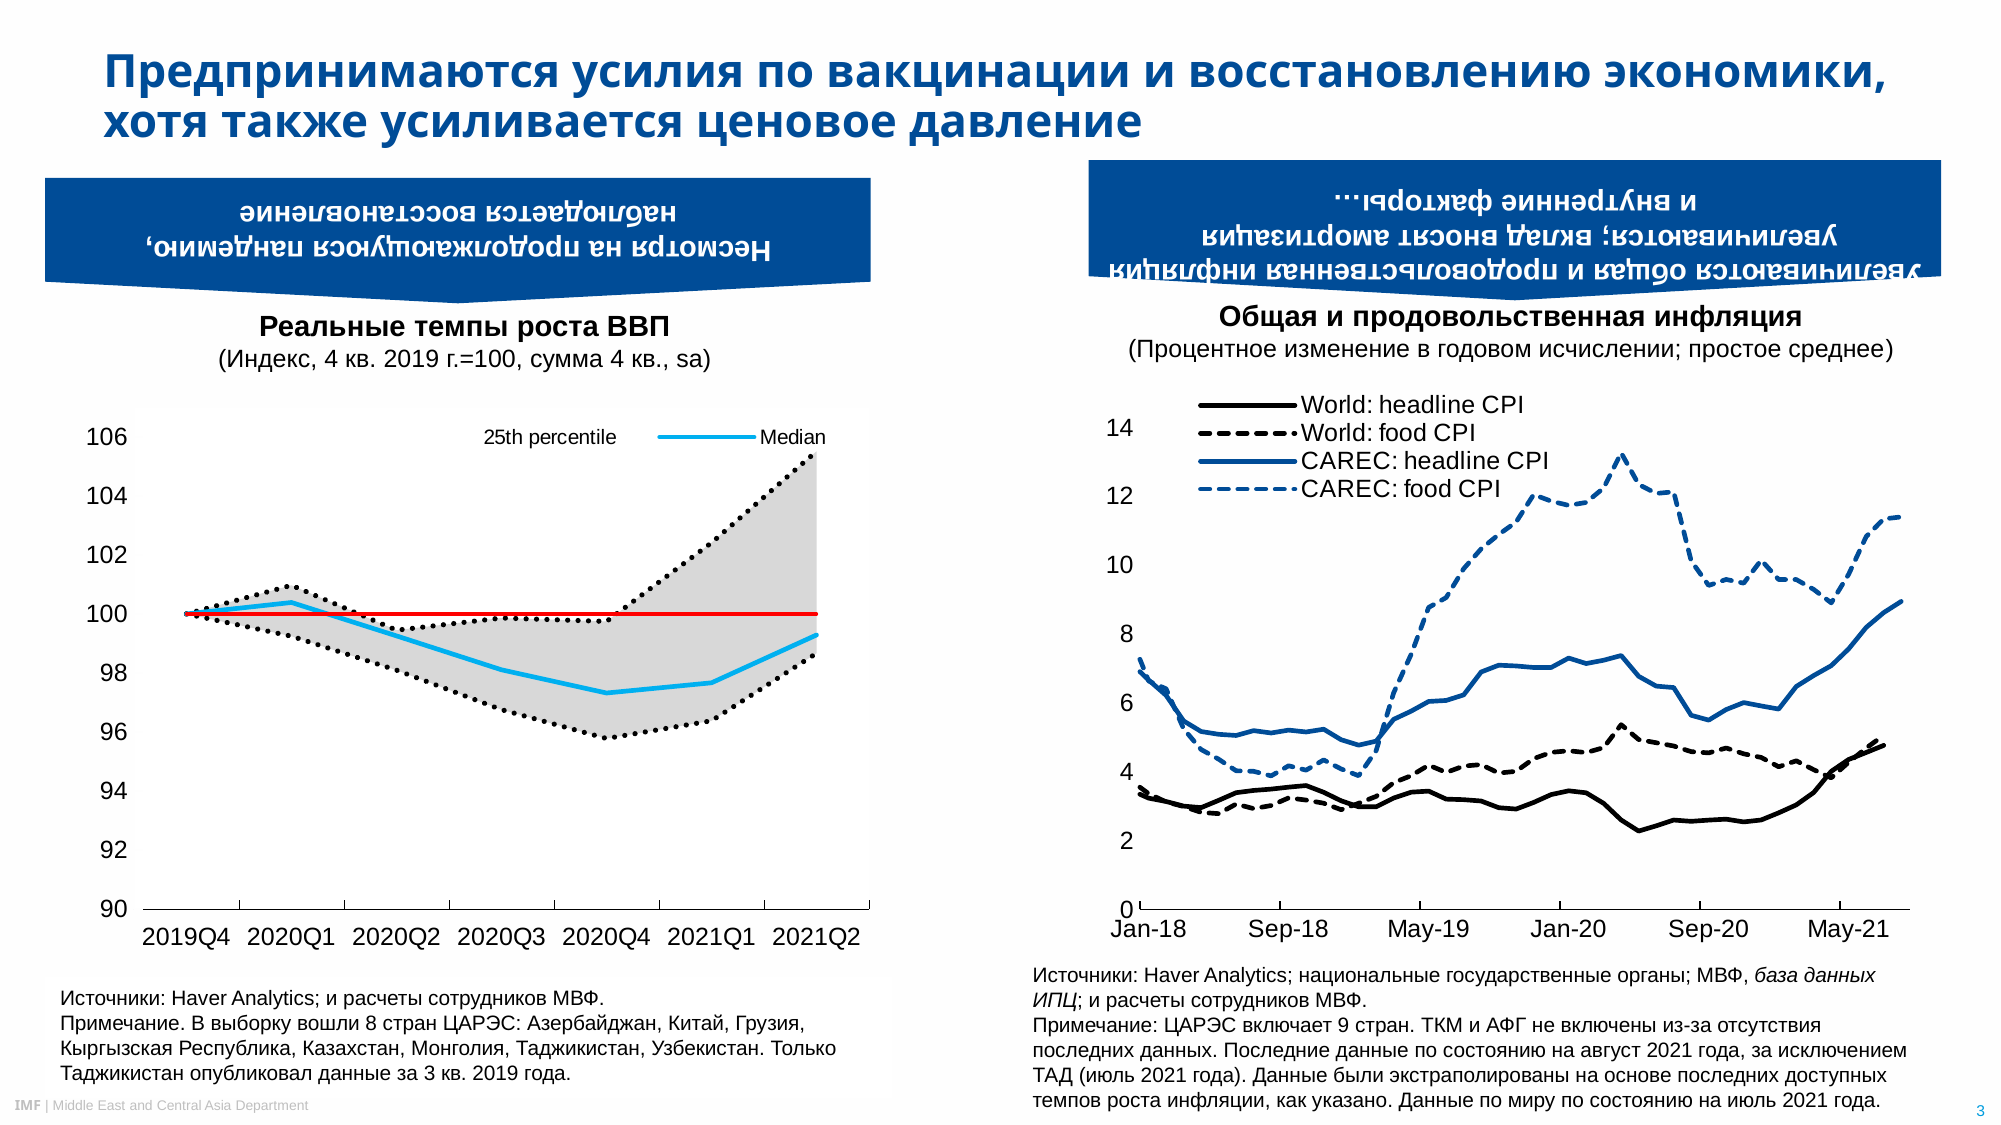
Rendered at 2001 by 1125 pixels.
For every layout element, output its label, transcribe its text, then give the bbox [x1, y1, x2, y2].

text_box Несмотря на продолжающуюся пандемию, наблюдается восстановление [45, 177, 871, 300]
text_box Увеличиваются общая и продовольственная инфляция увеличиваются; вклад вносят амортизация и внутренние факторы… [1088, 160, 1942, 289]
chart [1087, 379, 1936, 955]
text_box Общая и продовольственная инфляция (Процентное изменение в годовом исчислении; простое среднее) [1098, 289, 1924, 378]
title Предпринимаются усилия по вакцинации и восстановлению экономики, хотя также усиливается ценовое давление [103, 17, 1983, 178]
text_box Источники: Haver Analytics; национальные государственные органы; МВФ, база данных ИПЦ; и расчеты сотрудников МВФ. Примечание: ЦАРЭС включает 9 стран. ТКМ и АФГ не включены из-за отсутствия последних данных. Последние данные по состоянию на август 2021 года, за исключением ТАД (июль 2021 года). Данные были экстраполированы на основе последних доступных темпов роста инфляции, как указано. Данные по миру по состоянию на июль 2021 года. [1017, 954, 1942, 1080]
chart [64, 384, 913, 955]
text_box Источники: Haver Analytics; и расчеты сотрудников МВФ. Примечание. В выборку вошли 8 стран ЦАРЭС: Азербайджан, Китай, Грузия, Кыргызская Республика, Казахстан, Монголия, Таджикистан, Узбекистан. Только Таджикистан опубликовал данные за 3 кв. 2019 года. [45, 977, 893, 1099]
text_box Реальные темпы роста ВВП (Индекс, 4 кв. 2019 г.=100, сумма 4 кв., sa) [58, 300, 871, 369]
